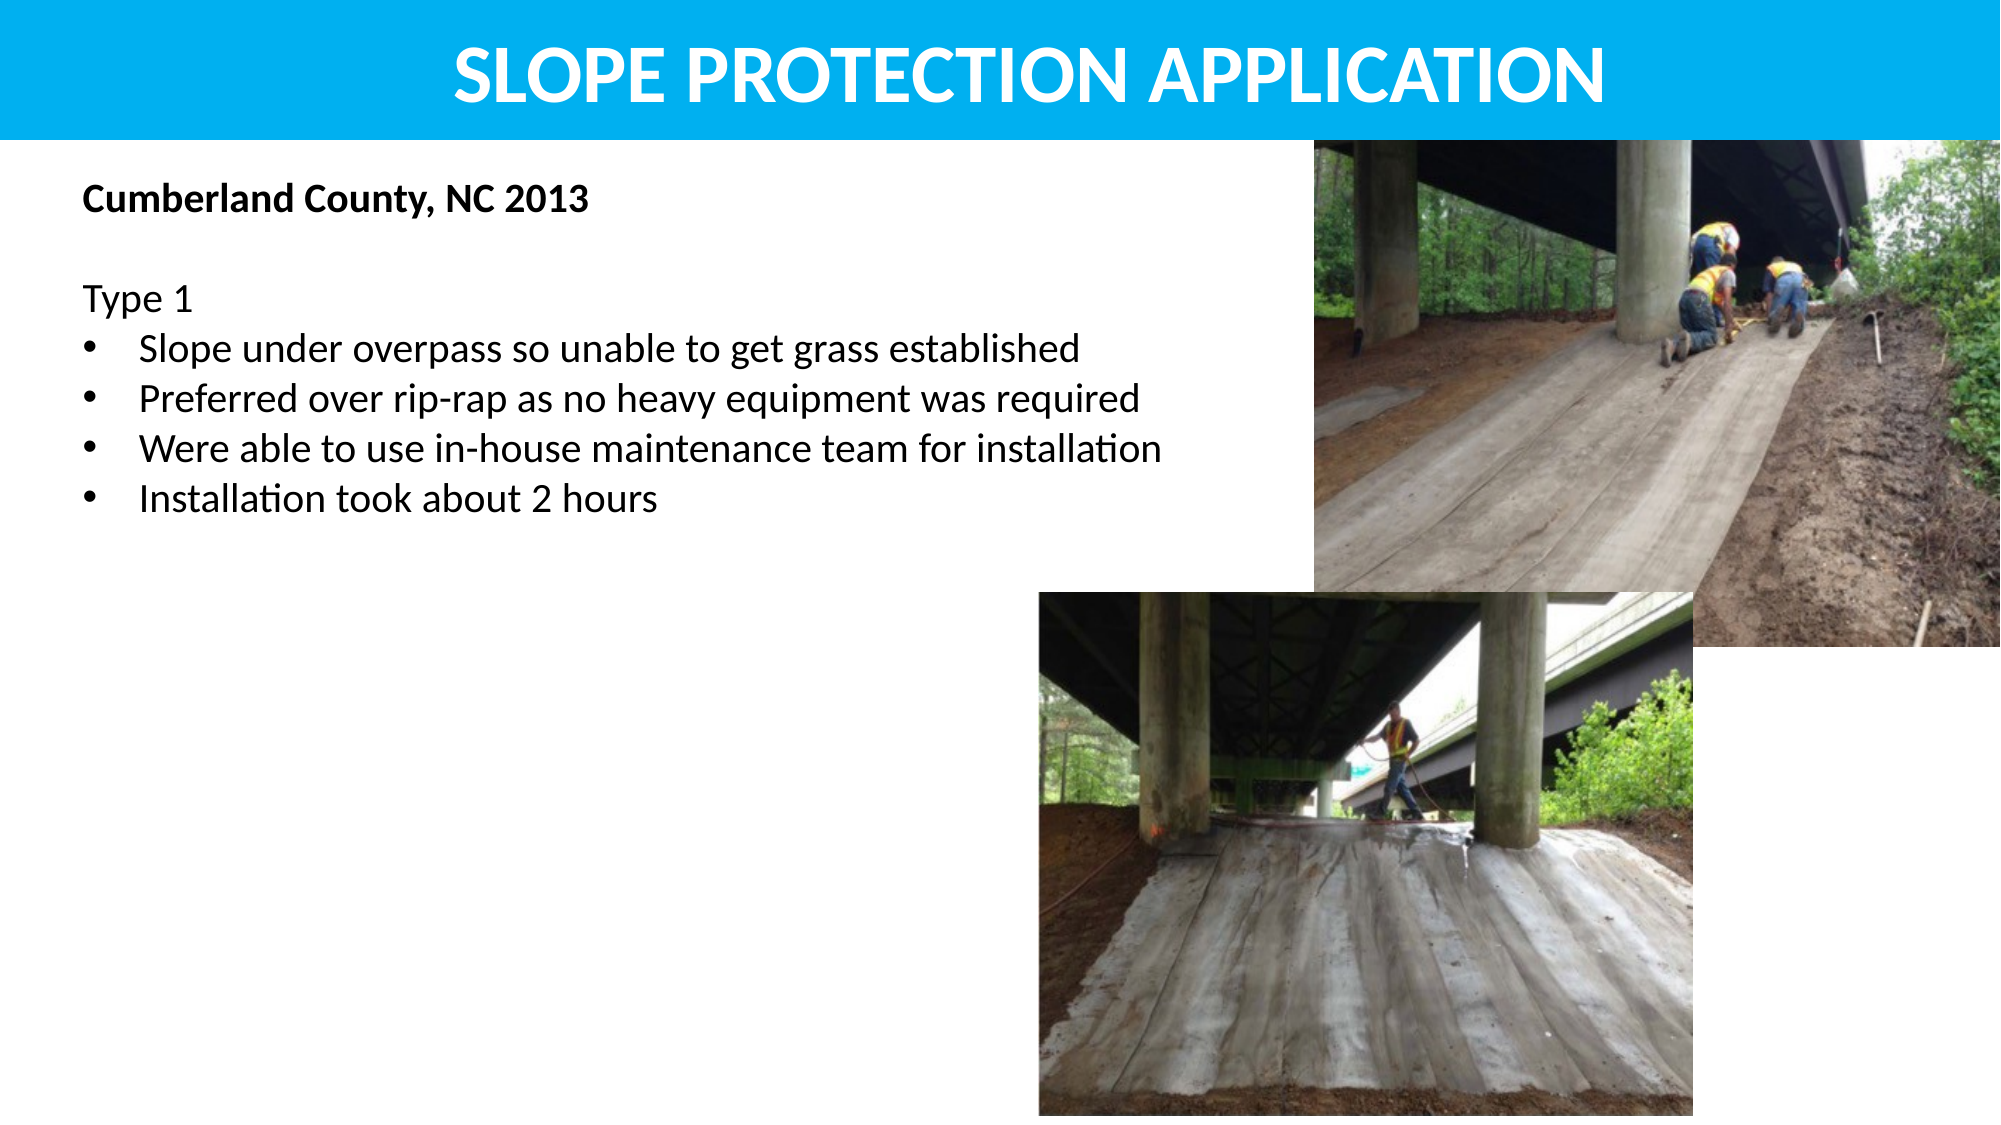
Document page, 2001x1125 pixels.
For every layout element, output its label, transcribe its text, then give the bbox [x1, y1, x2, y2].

picture [1510, 97, 1538, 102]
text_box SLOPE PROTECTION APPLICATION [438, 12, 1624, 127]
picture [1391, 97, 1401, 101]
text_box [0, 0, 2000, 140]
picture [1480, 97, 1490, 101]
picture [1038, 141, 2000, 1116]
picture [1428, 97, 1438, 101]
picture [1328, 97, 1338, 101]
text_box Cumberland County, NC 2013 Type 1 Slope under overpass so unable to get grass established Preferred over rip-rap as no heavy equipment was required Were able to use in-house maintenance team for installation Installation took about 2 hours [67, 163, 1314, 529]
picture [1357, 97, 1384, 102]
